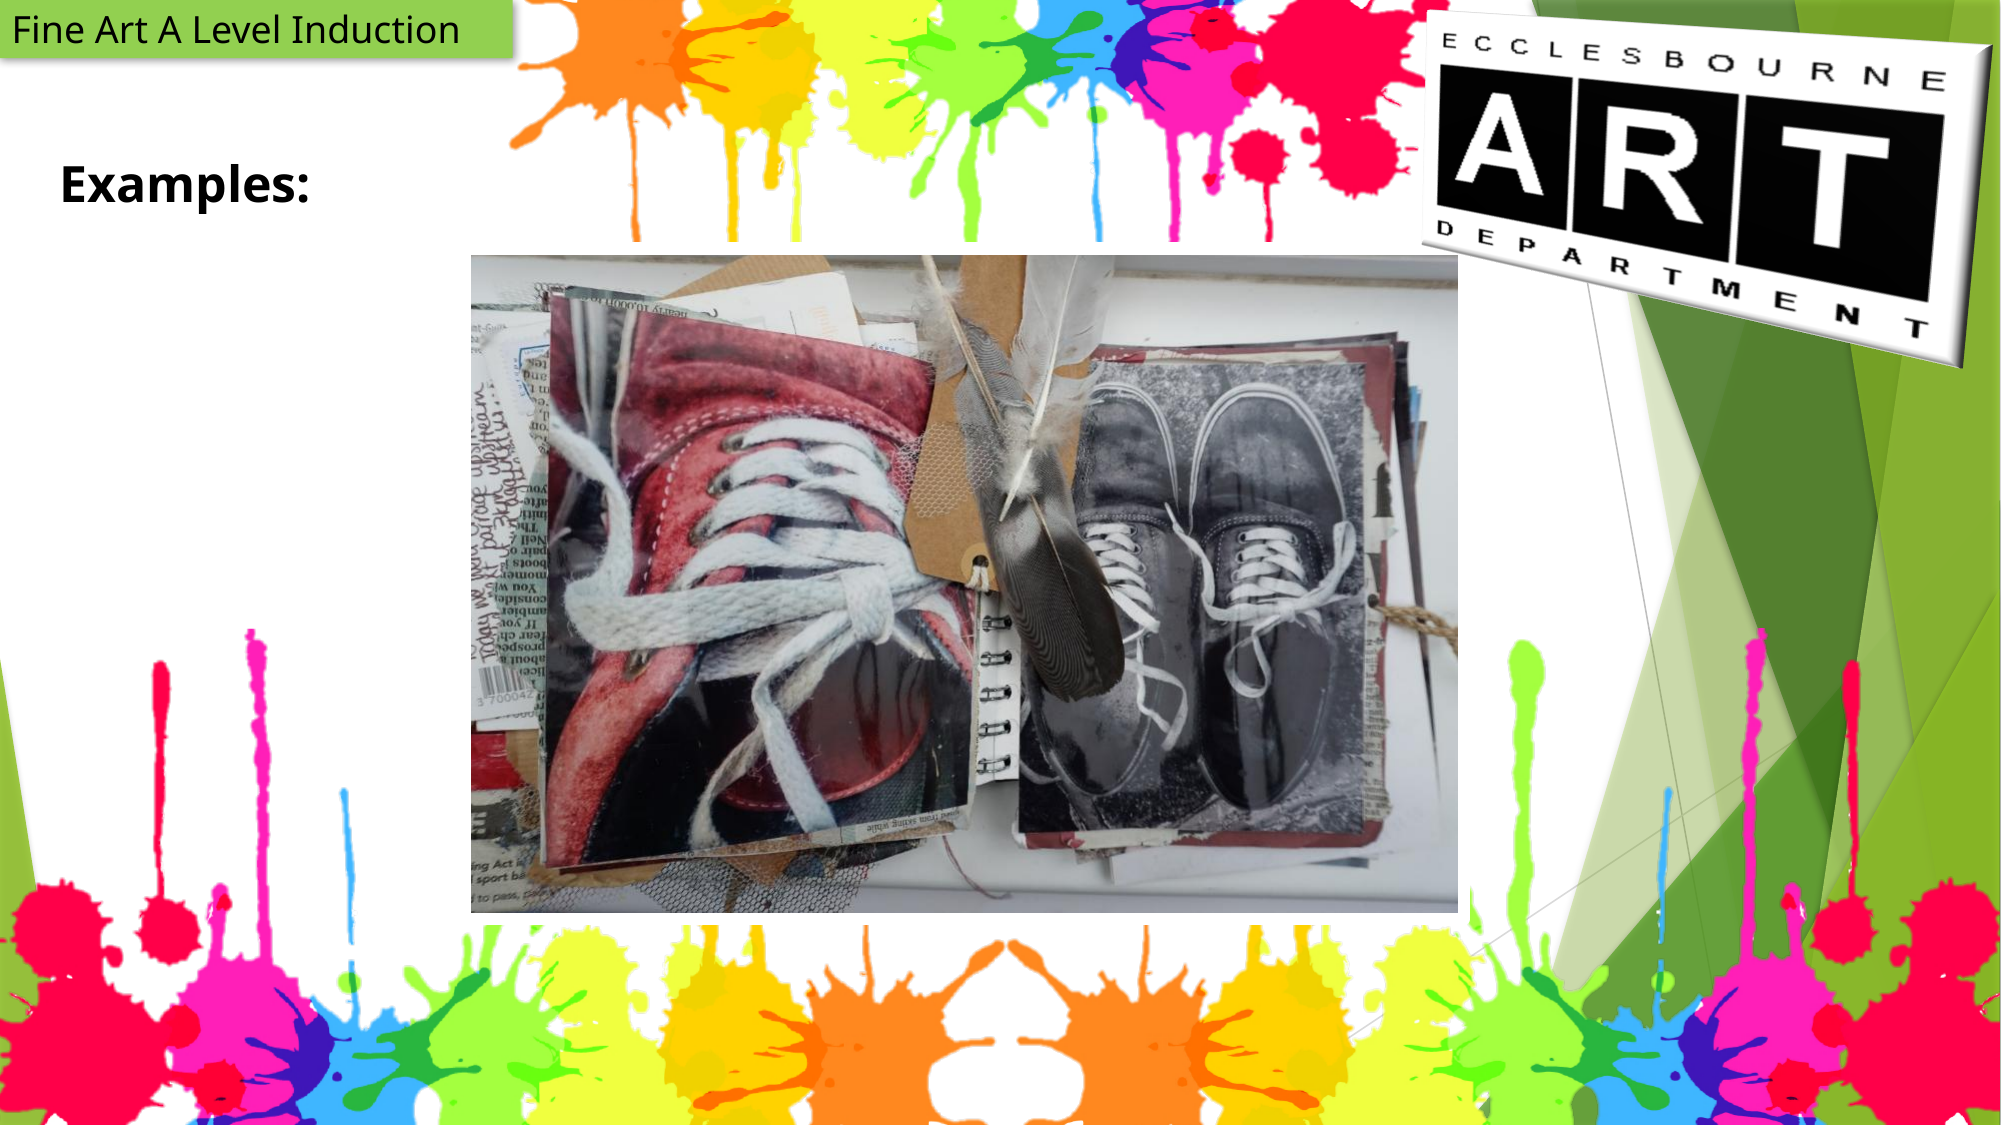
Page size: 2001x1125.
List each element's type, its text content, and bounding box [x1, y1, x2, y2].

text_box Examples: [44, 115, 330, 221]
text_box Fine Art A Level Induction [0, 0, 457, 59]
picture [459, 0, 1995, 914]
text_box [0, 628, 2000, 1125]
